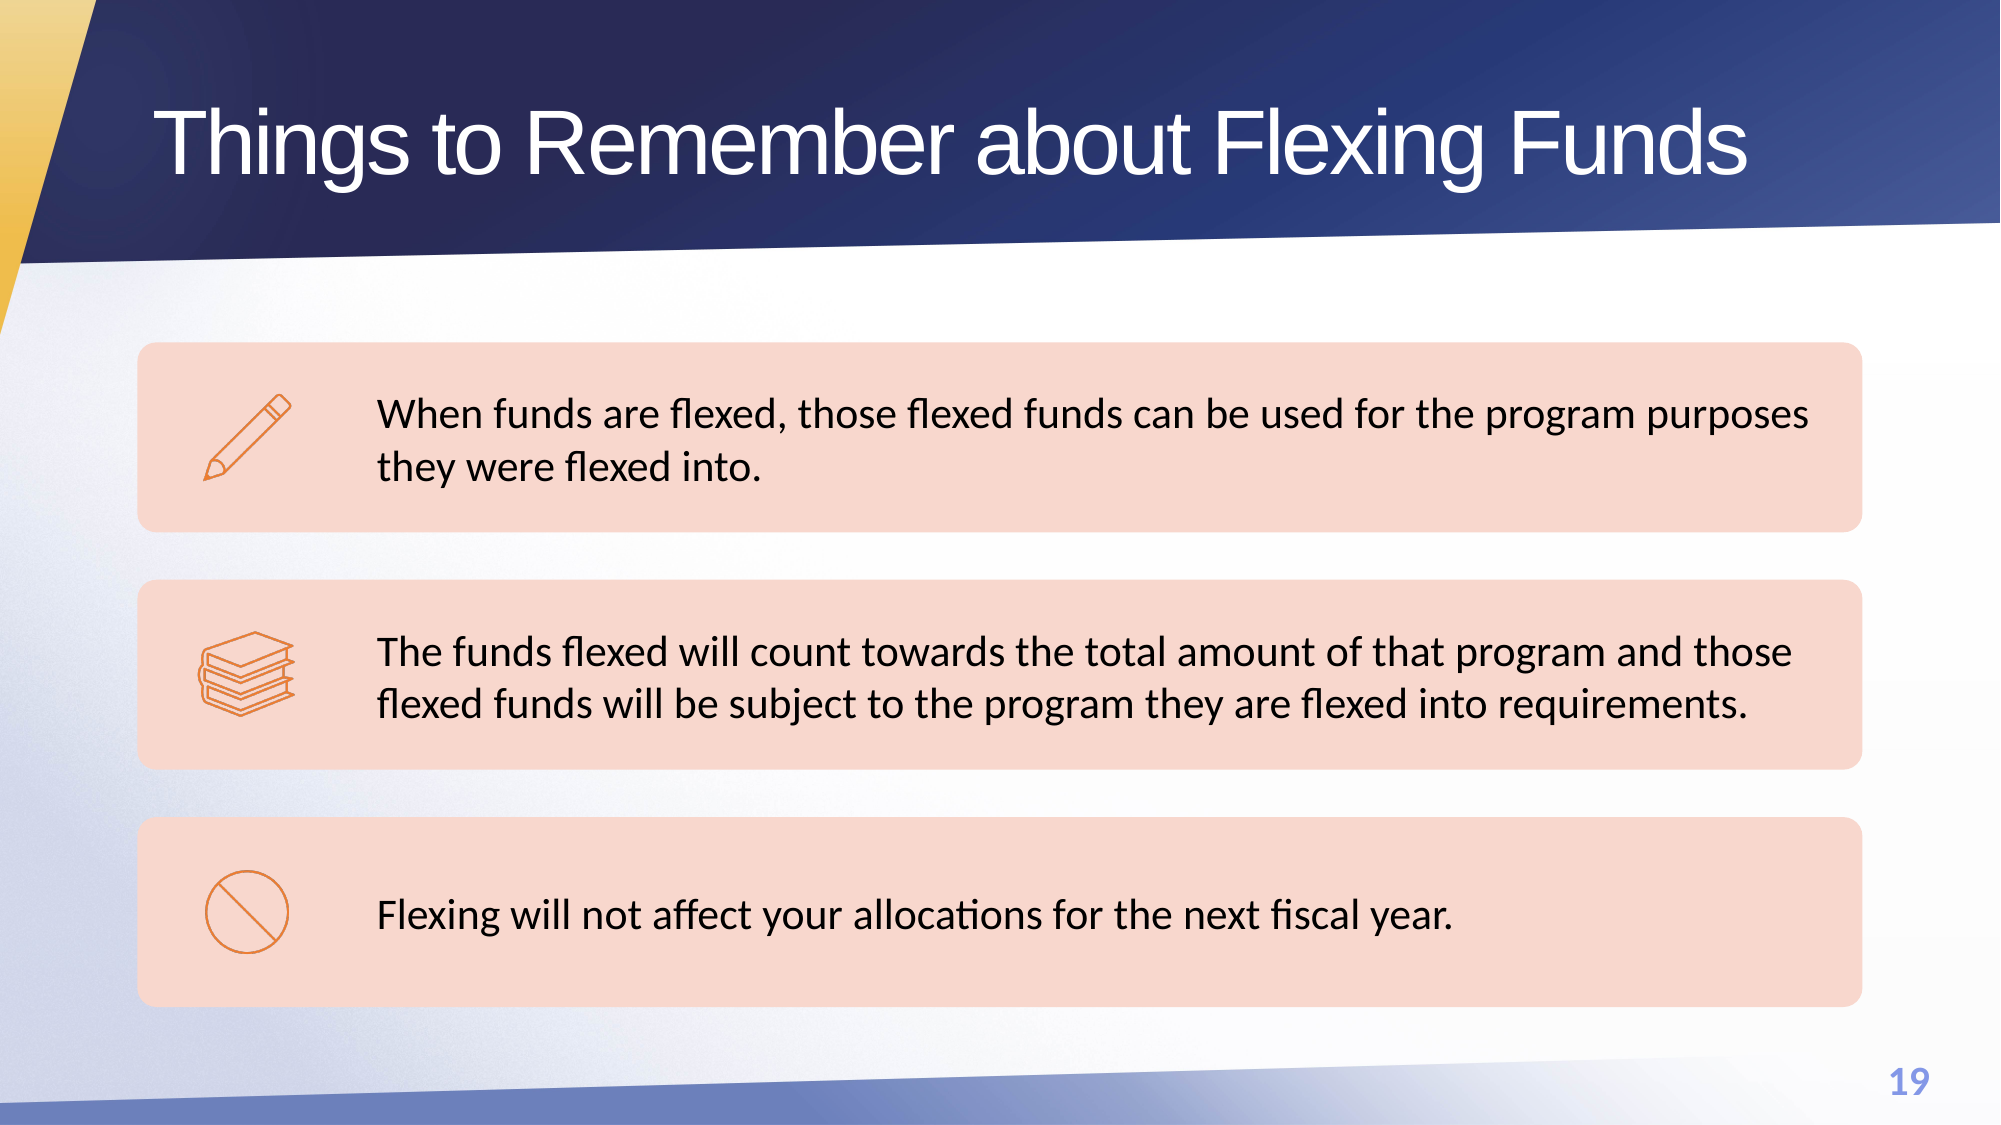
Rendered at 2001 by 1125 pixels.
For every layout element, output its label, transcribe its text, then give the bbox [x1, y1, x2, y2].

picture [0, 0, 2000, 1125]
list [137, 342, 1863, 1008]
title Things to Remember about Flexing Funds [137, 59, 1863, 231]
